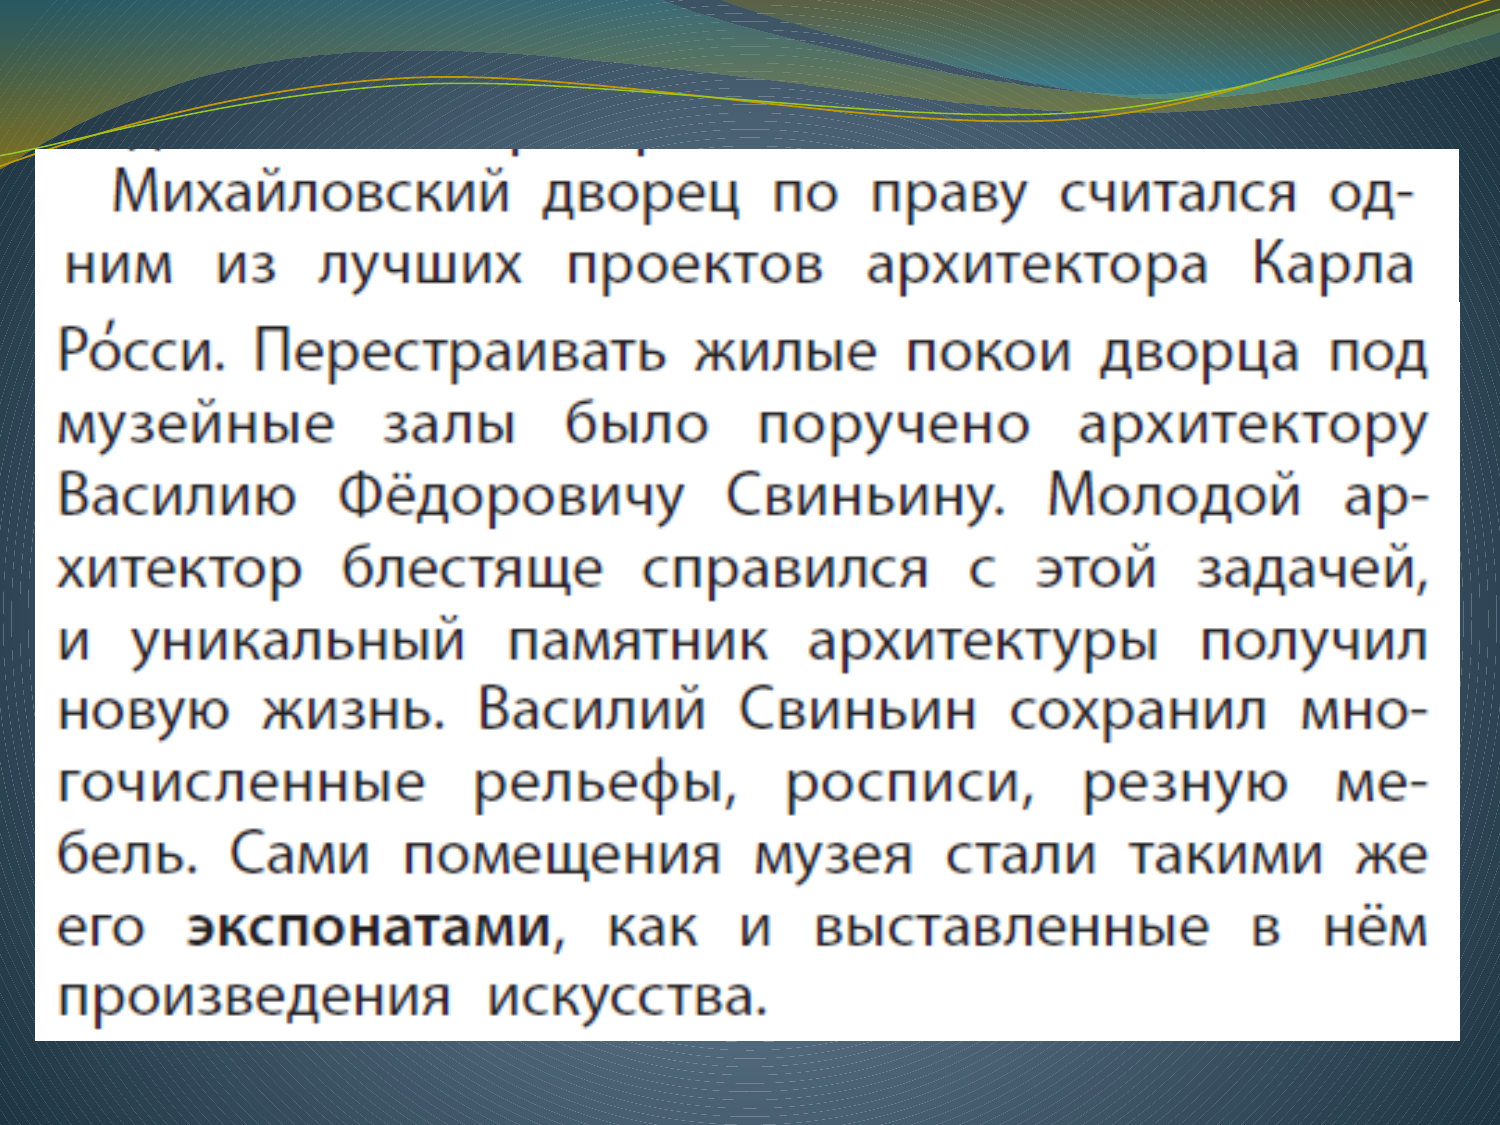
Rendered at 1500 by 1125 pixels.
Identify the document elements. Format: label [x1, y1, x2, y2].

picture [35, 149, 1461, 1042]
